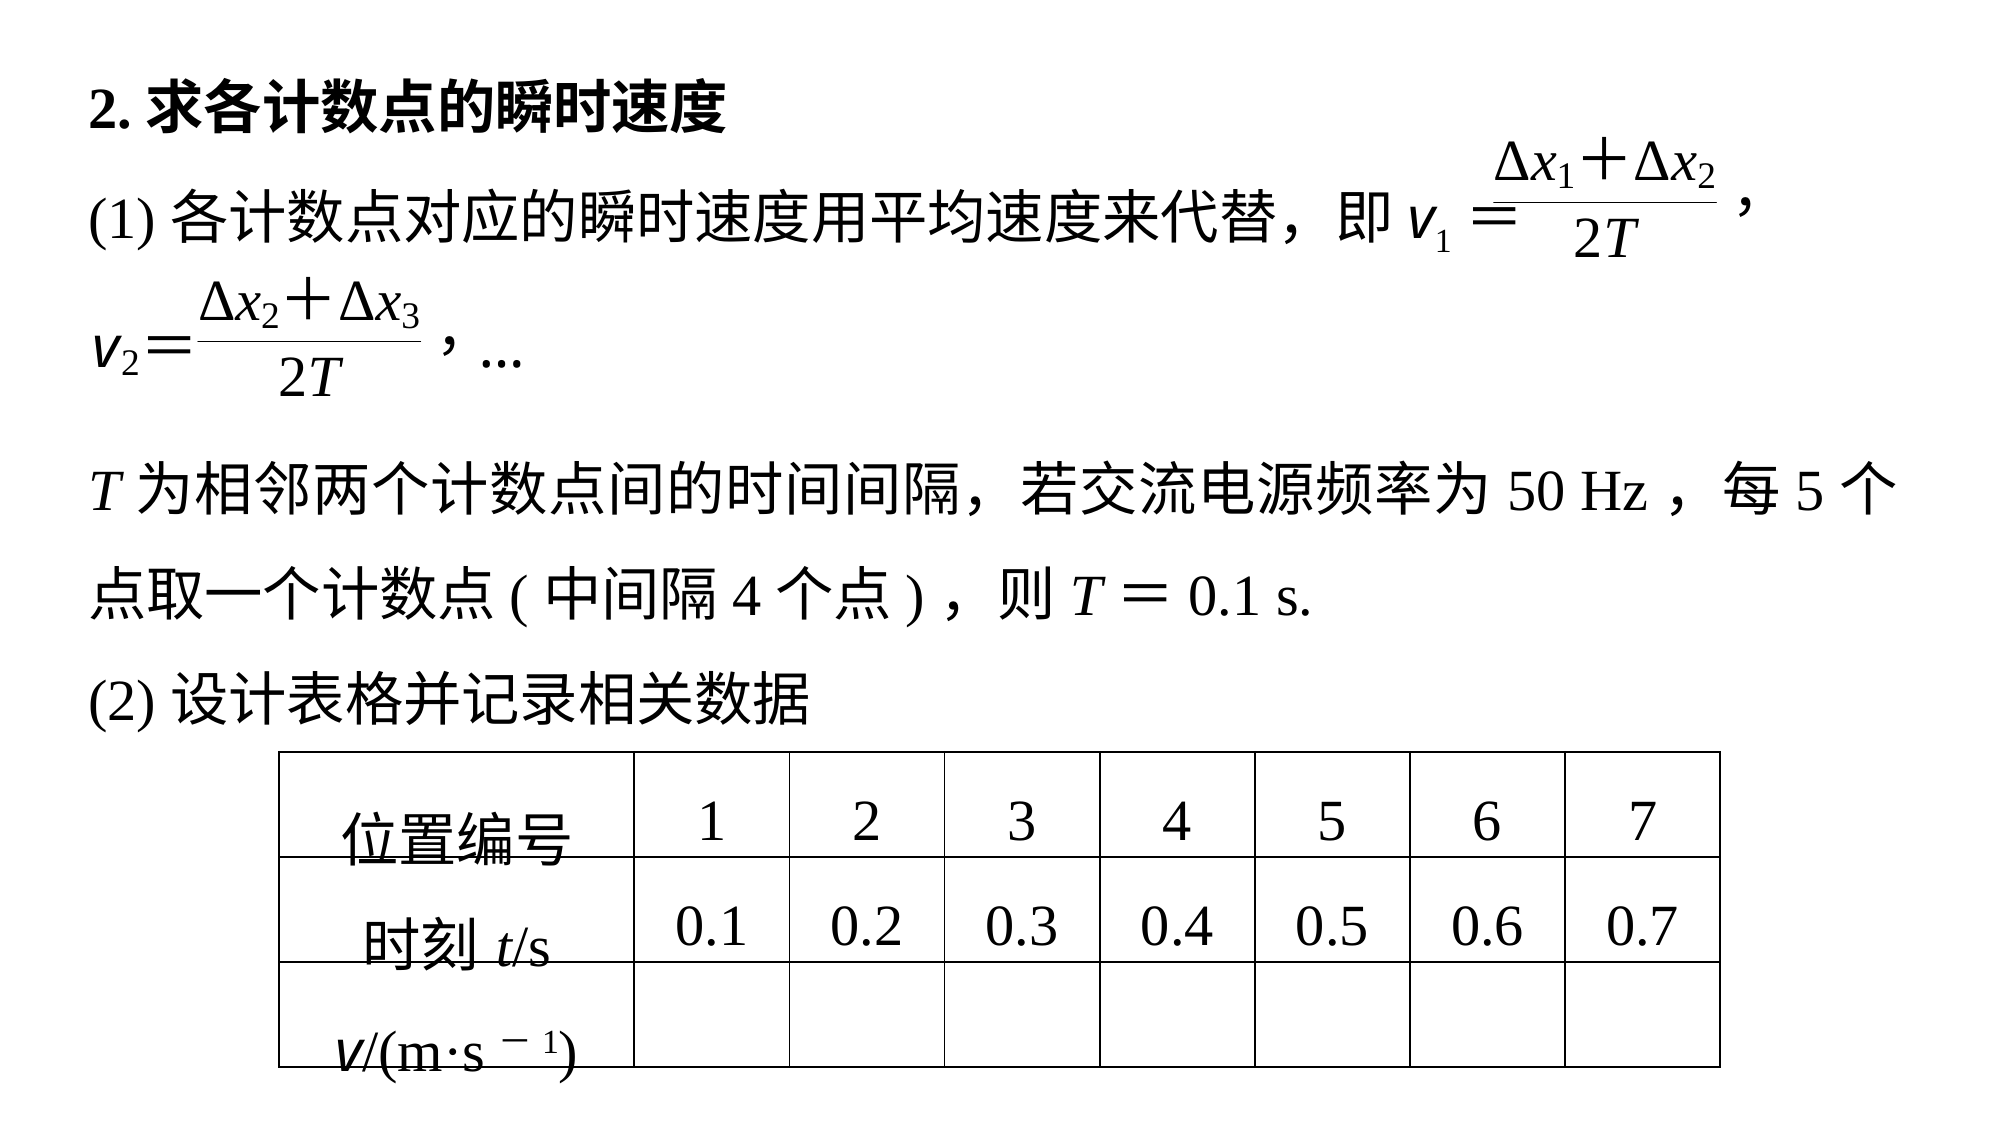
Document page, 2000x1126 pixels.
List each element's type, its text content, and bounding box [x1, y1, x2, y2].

table_header 2 [790, 753, 944, 856]
table_cell [945, 963, 1099, 1066]
table_cell 0.5 [1256, 858, 1409, 961]
table_header 4 [1101, 753, 1254, 856]
table_cell [1566, 963, 1719, 1066]
table_cell [1101, 963, 1254, 1066]
text_box T为相邻两个计数点间的时间间隔，若交流电源频率为50 Hz，每5个点取一个计数点(中间隔4个点)，则T＝0.1 s. (2)设计表格并记录相关数据 [73, 409, 1913, 740]
table_cell 0.3 [945, 858, 1099, 961]
table_header 6 [1411, 753, 1564, 856]
table_cell 0.2 [790, 858, 944, 961]
table_cell [1411, 963, 1564, 1066]
table_header 7 [1566, 753, 1719, 856]
table_cell [1256, 963, 1409, 1066]
table_cell [790, 963, 944, 1066]
table_cell 0.1 [635, 858, 789, 961]
table_header 3 [945, 753, 1099, 856]
table_cell 时刻t/s [280, 858, 633, 961]
table_header 位置编号 [280, 753, 633, 856]
table_cell 0.4 [1101, 858, 1254, 961]
table_cell 0.6 [1411, 858, 1564, 961]
text_box 2.求各计数点的瞬时速度 (1)各计数点对应的瞬时速度用平均速度来代替，即v1＝ [73, 27, 1913, 267]
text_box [1493, 114, 1891, 319]
table_cell 0.7 [1566, 858, 1719, 961]
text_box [91, 254, 621, 458]
table_header 1 [635, 753, 789, 856]
table_header 5 [1256, 753, 1409, 856]
table_cell [635, 963, 789, 1066]
table_cell v/(m·s－1) [280, 963, 633, 1066]
